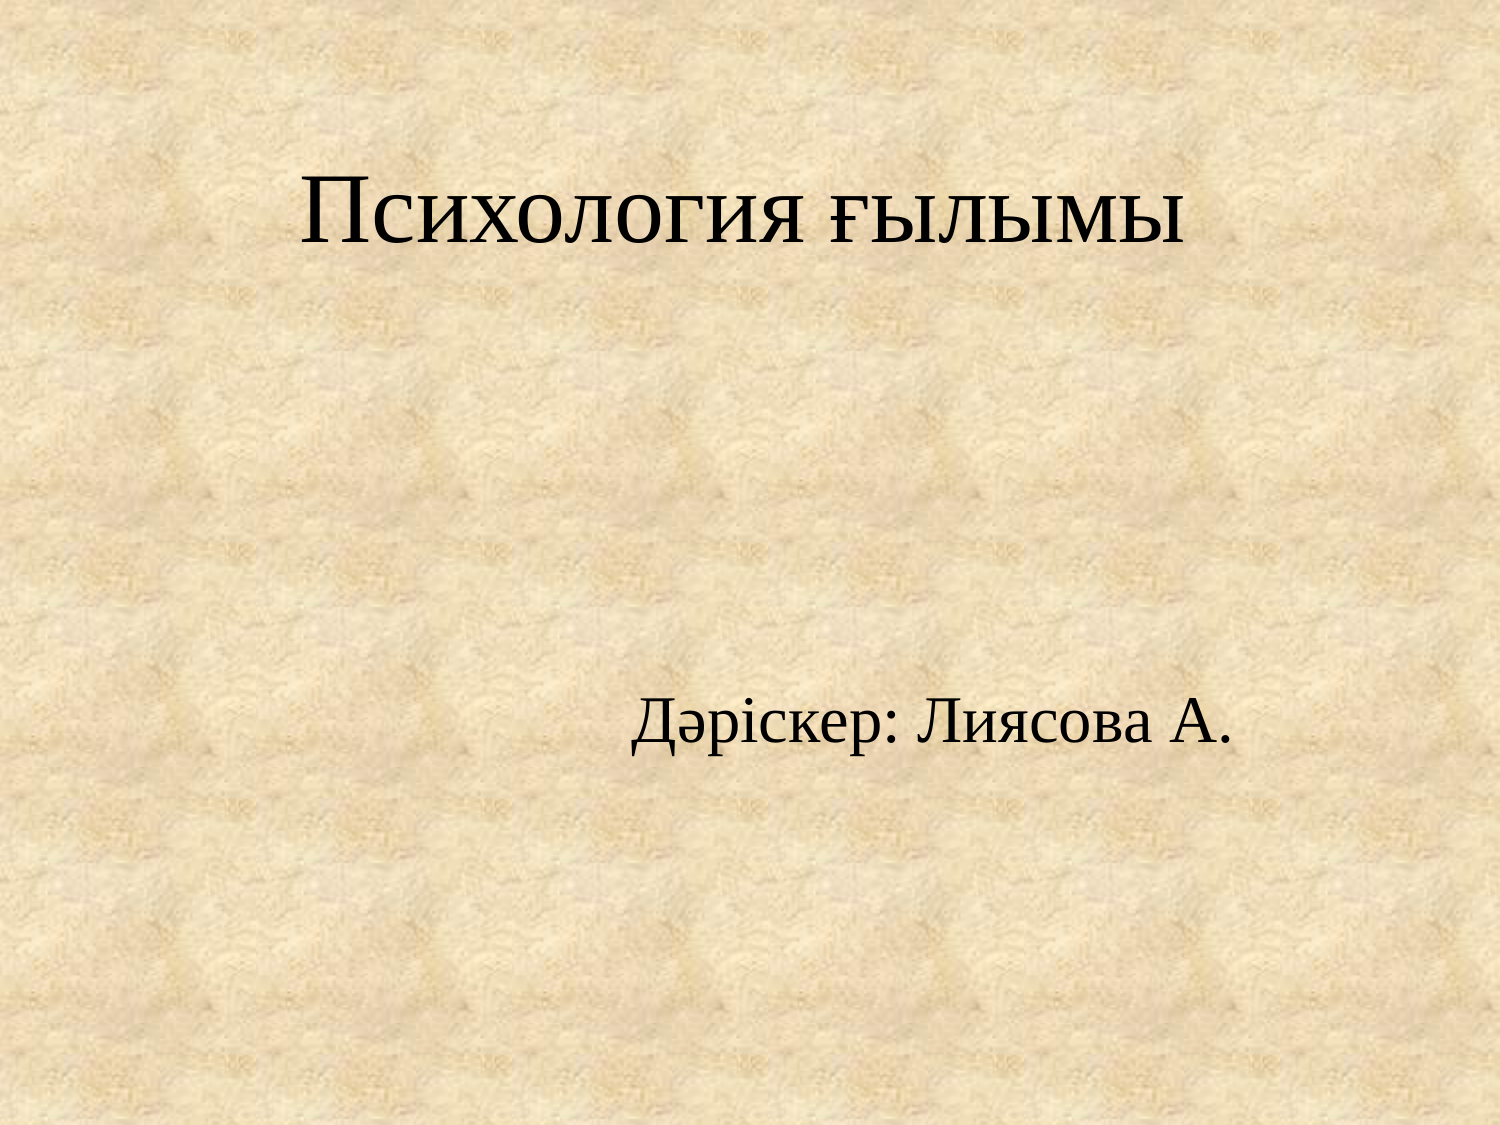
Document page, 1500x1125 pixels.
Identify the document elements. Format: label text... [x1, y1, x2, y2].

title Психология ғылымы [105, 82, 1381, 324]
subtitle Дәріскер: Лиясова А. [375, 667, 1425, 956]
picture [0, 0, 1500, 1125]
